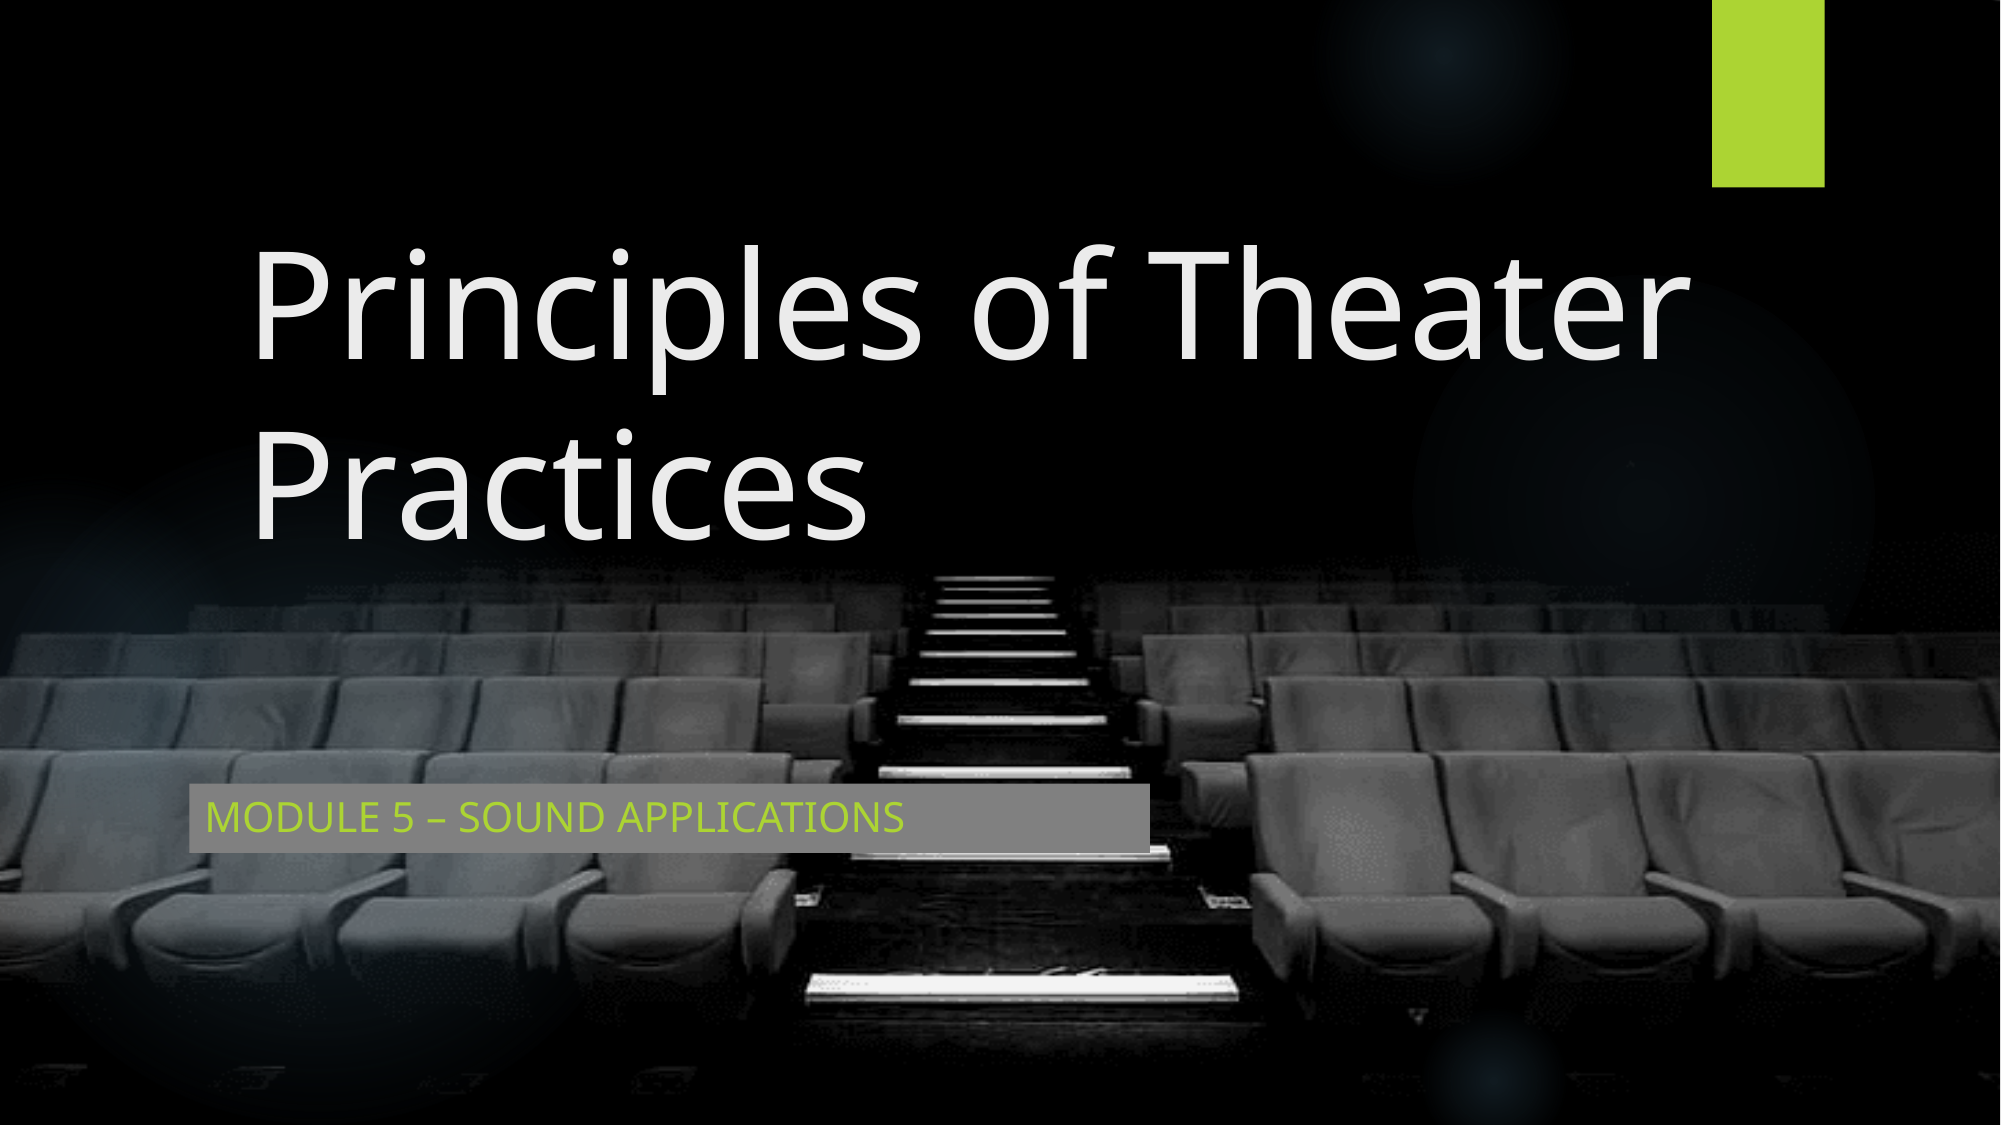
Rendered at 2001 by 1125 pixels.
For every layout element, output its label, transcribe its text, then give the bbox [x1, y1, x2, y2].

subtitle Module 5 – Sound applications [189, 783, 1150, 853]
title Principles of Theater Practices [230, 185, 1770, 578]
picture [0, 0, 2001, 1125]
